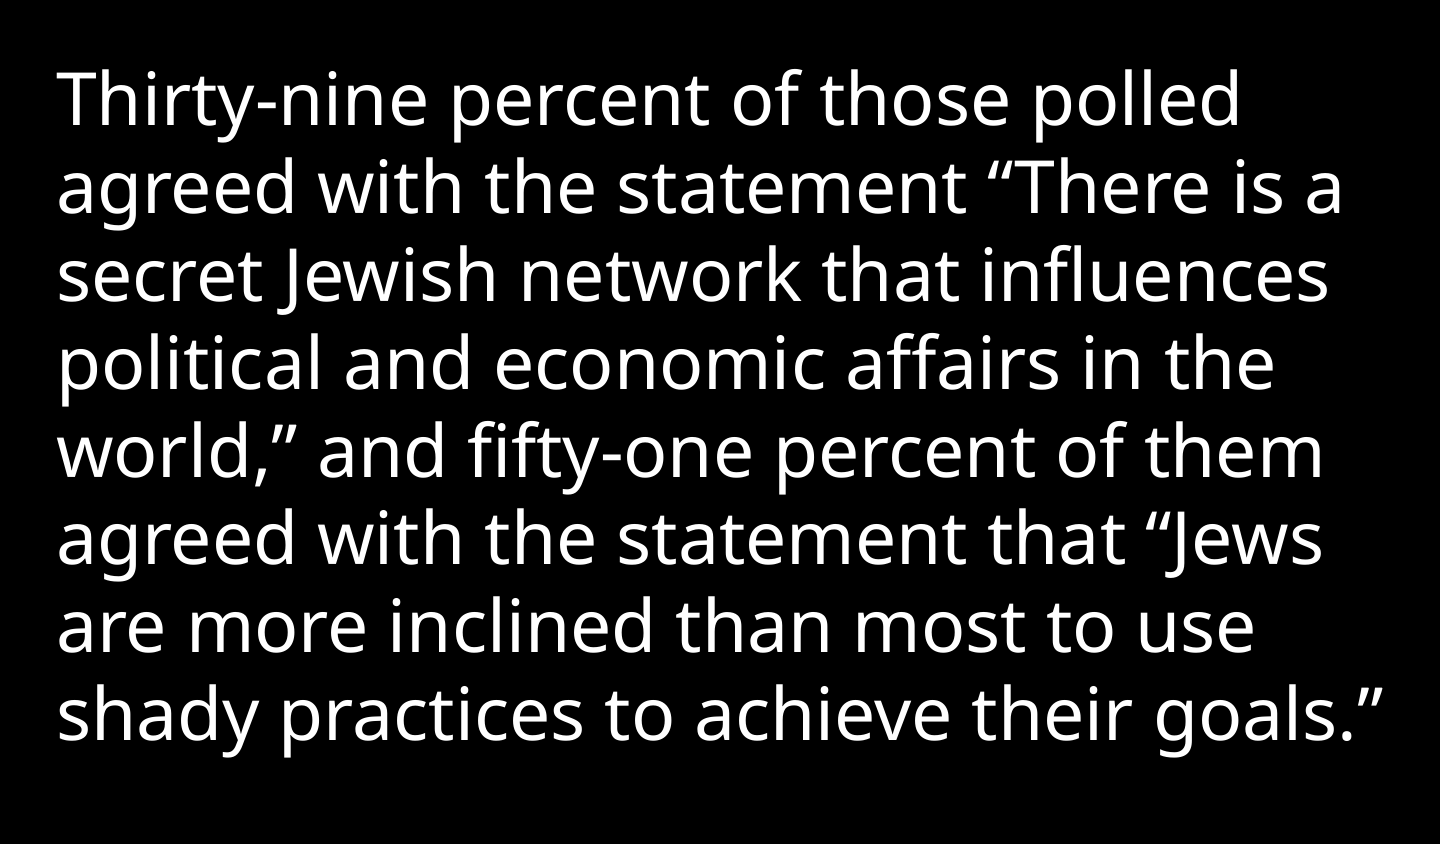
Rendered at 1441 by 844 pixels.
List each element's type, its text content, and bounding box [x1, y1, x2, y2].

subtitle Thirty-nine percent of those polled agreed with the statement “There is a secret Jewish network that influences political and economic affairs in the world,” and fifty-one percent of them agreed with the statement that “Jews are more inclined than most to use shady practices to achieve their goals.” [45, 46, 1396, 844]
